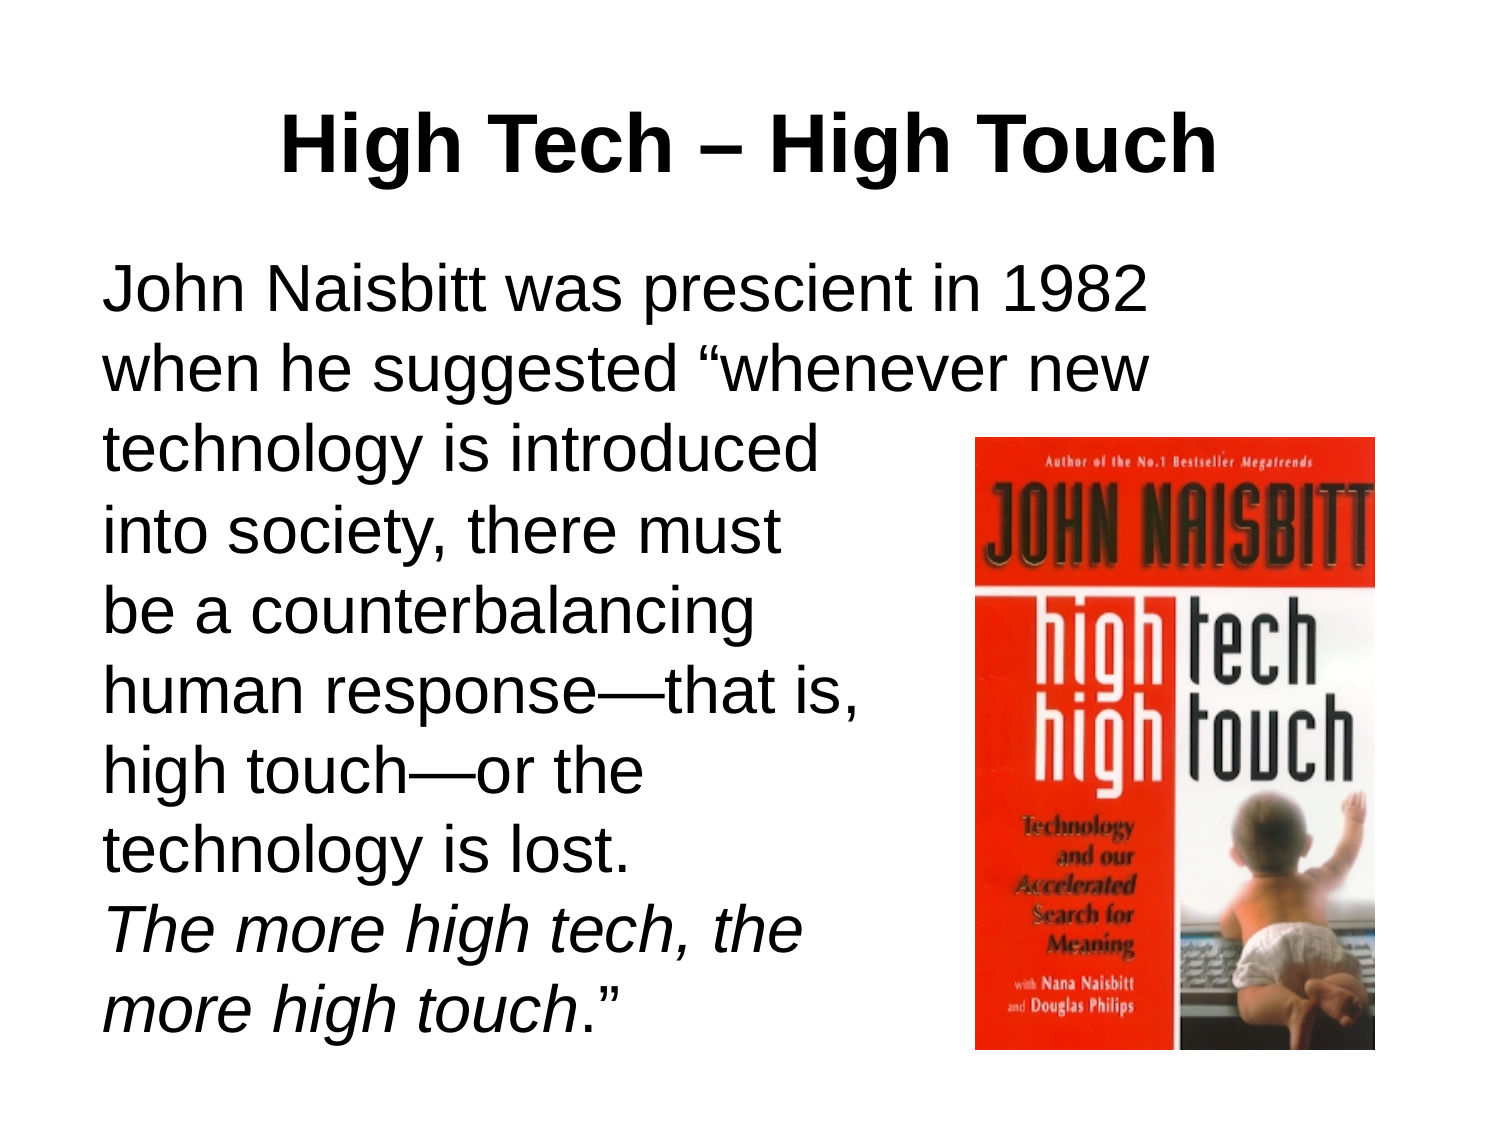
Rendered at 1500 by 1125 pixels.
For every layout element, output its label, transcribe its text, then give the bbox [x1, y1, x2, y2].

text_box John Naisbitt was prescient in 1982 when he suggested “whenever new technology is introduced [87, 237, 1325, 493]
title High Tech – High Touch [75, 45, 1425, 233]
text_box into society, there must be a counterbalancing human response—that is, high touch—or the technology is lost. The more high tech, the more high touch.” [87, 479, 888, 1054]
picture [974, 437, 1375, 1051]
